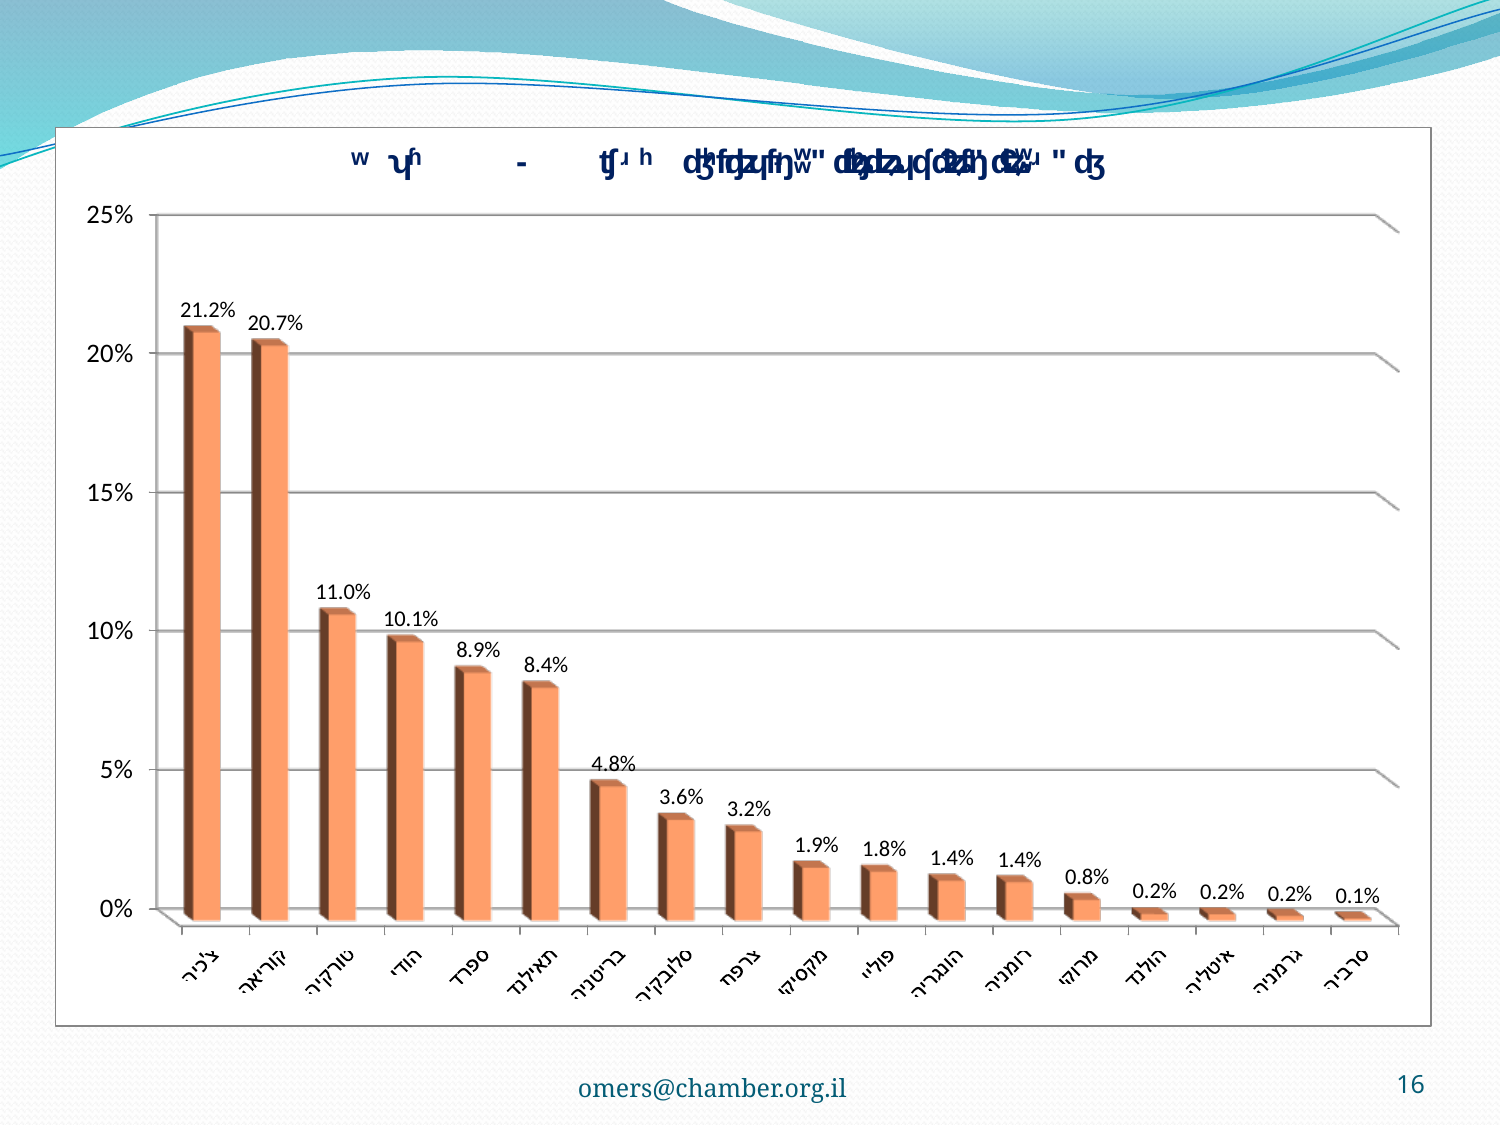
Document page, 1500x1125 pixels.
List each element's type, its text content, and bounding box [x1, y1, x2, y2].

picture [52, 125, 1433, 1027]
footer omers@chamber.org.il [437, 1042, 988, 1103]
slide_number 16 [1299, 1042, 1425, 1103]
